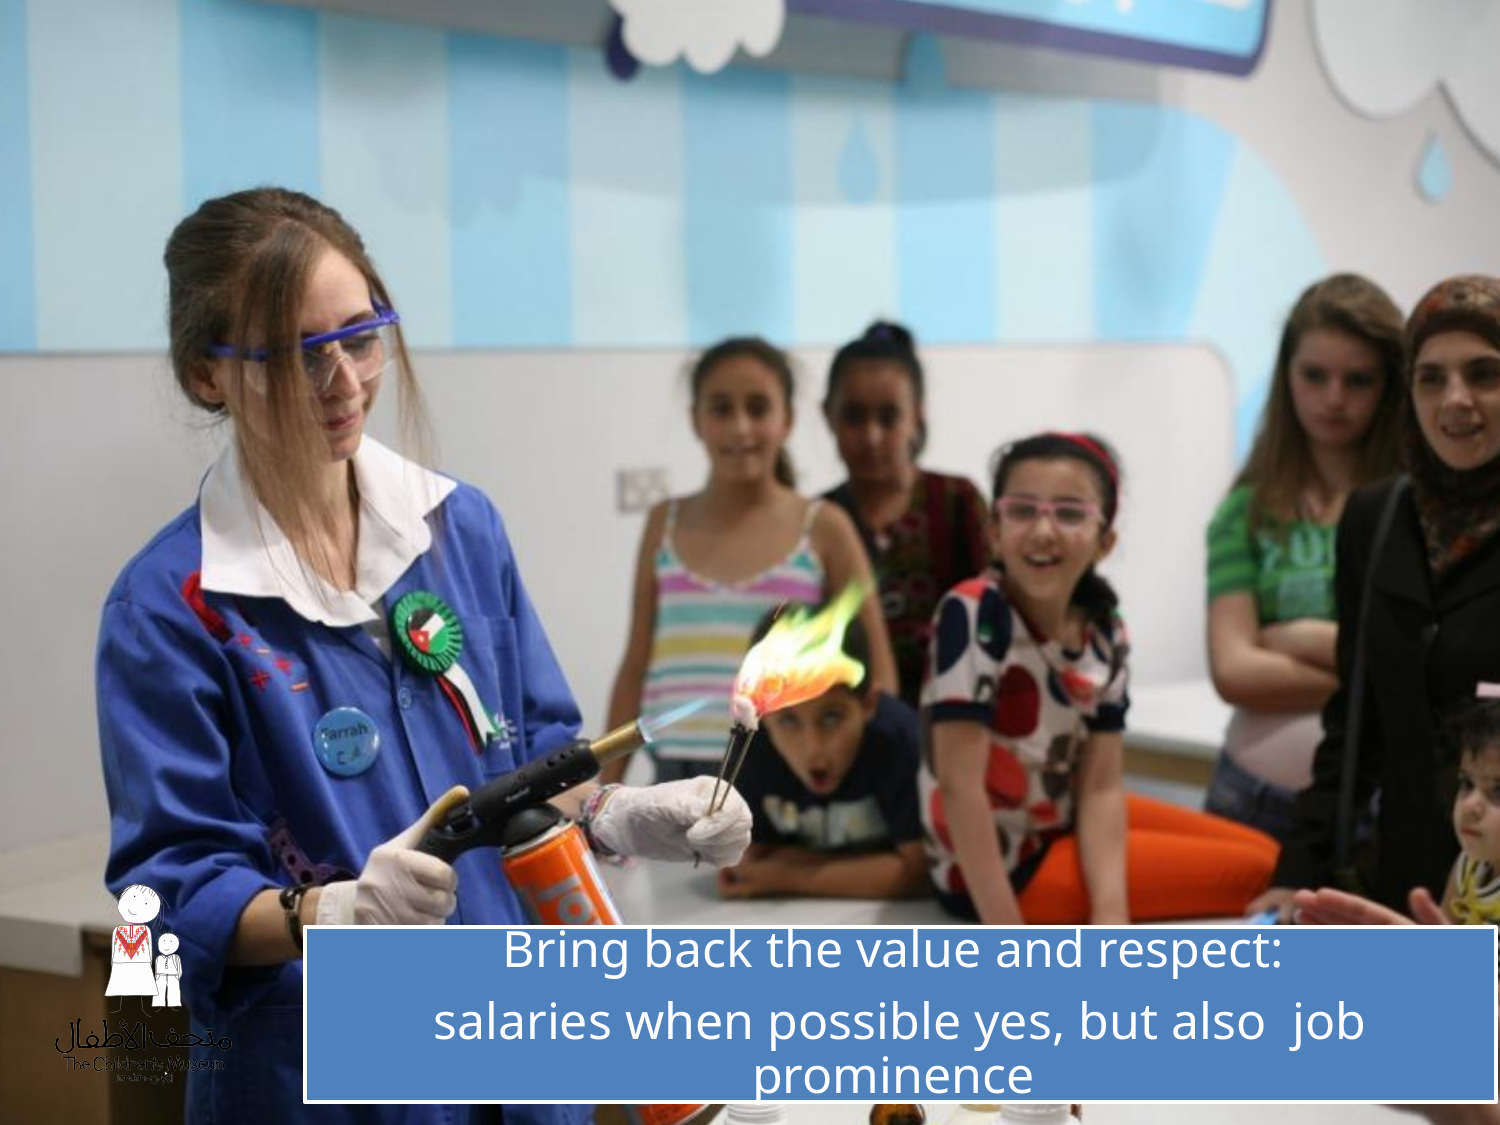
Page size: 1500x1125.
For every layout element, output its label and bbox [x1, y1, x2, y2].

picture [0, 0, 1500, 1125]
text_box [300, 926, 1500, 1103]
